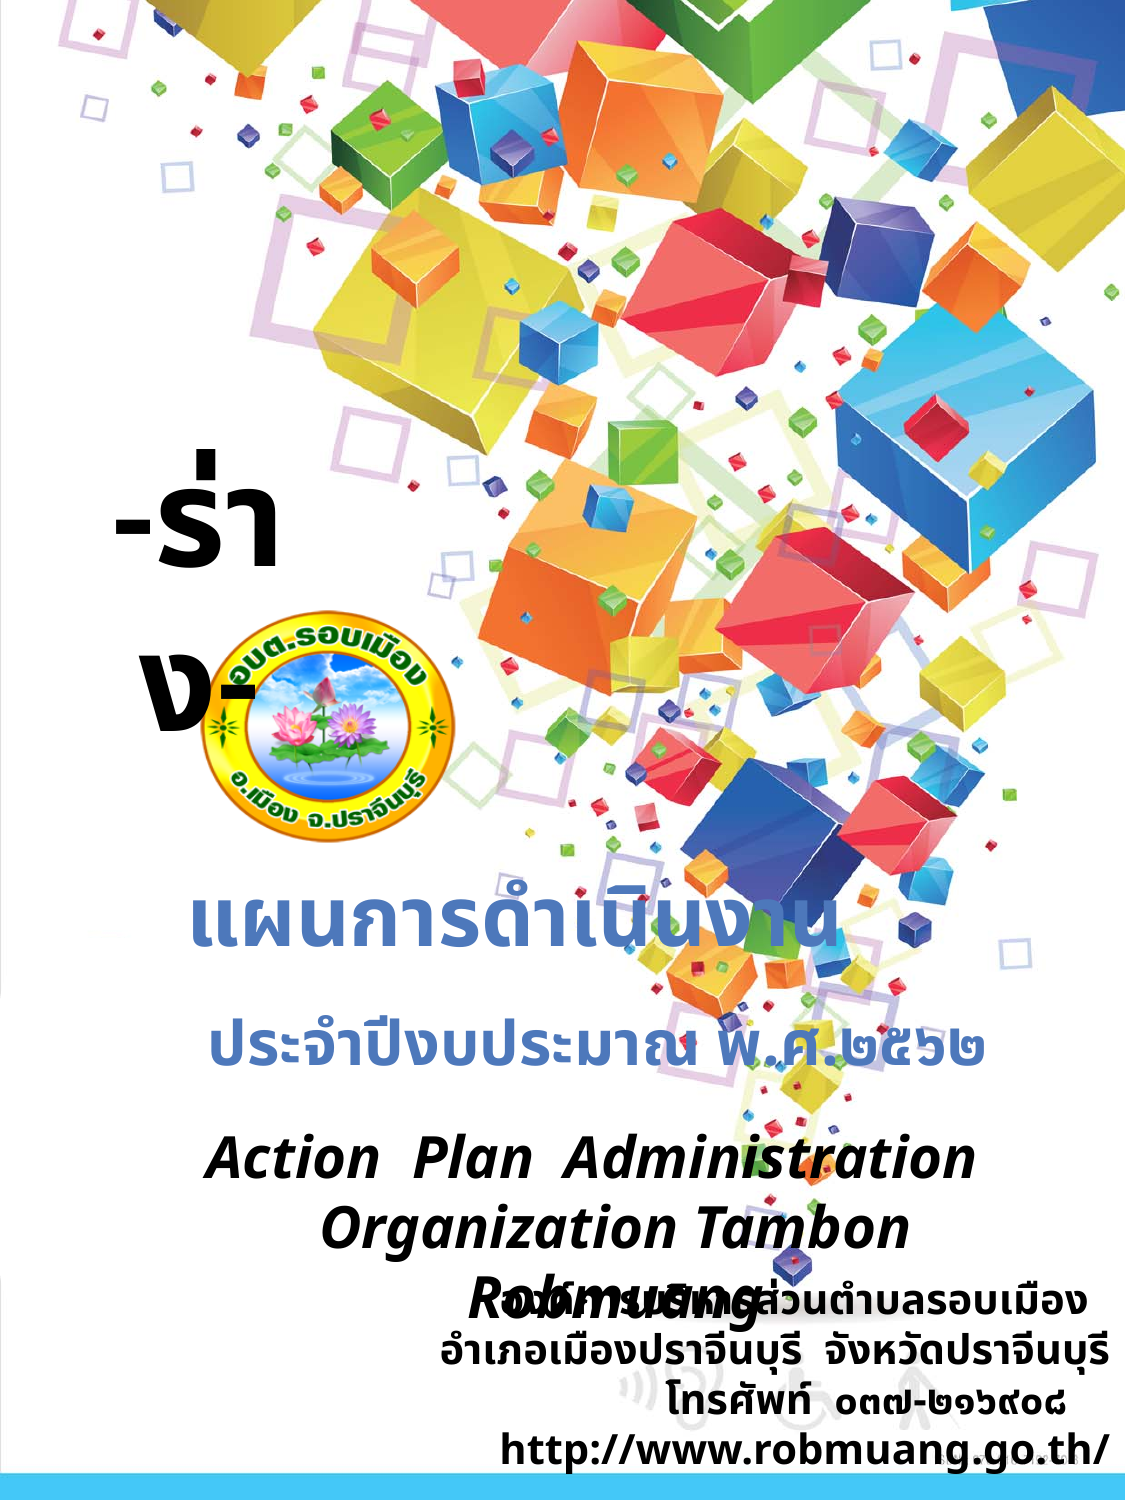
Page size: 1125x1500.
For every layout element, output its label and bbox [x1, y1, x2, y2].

text_box [128, 855, 1067, 1087]
picture [0, 0, 1125, 1500]
